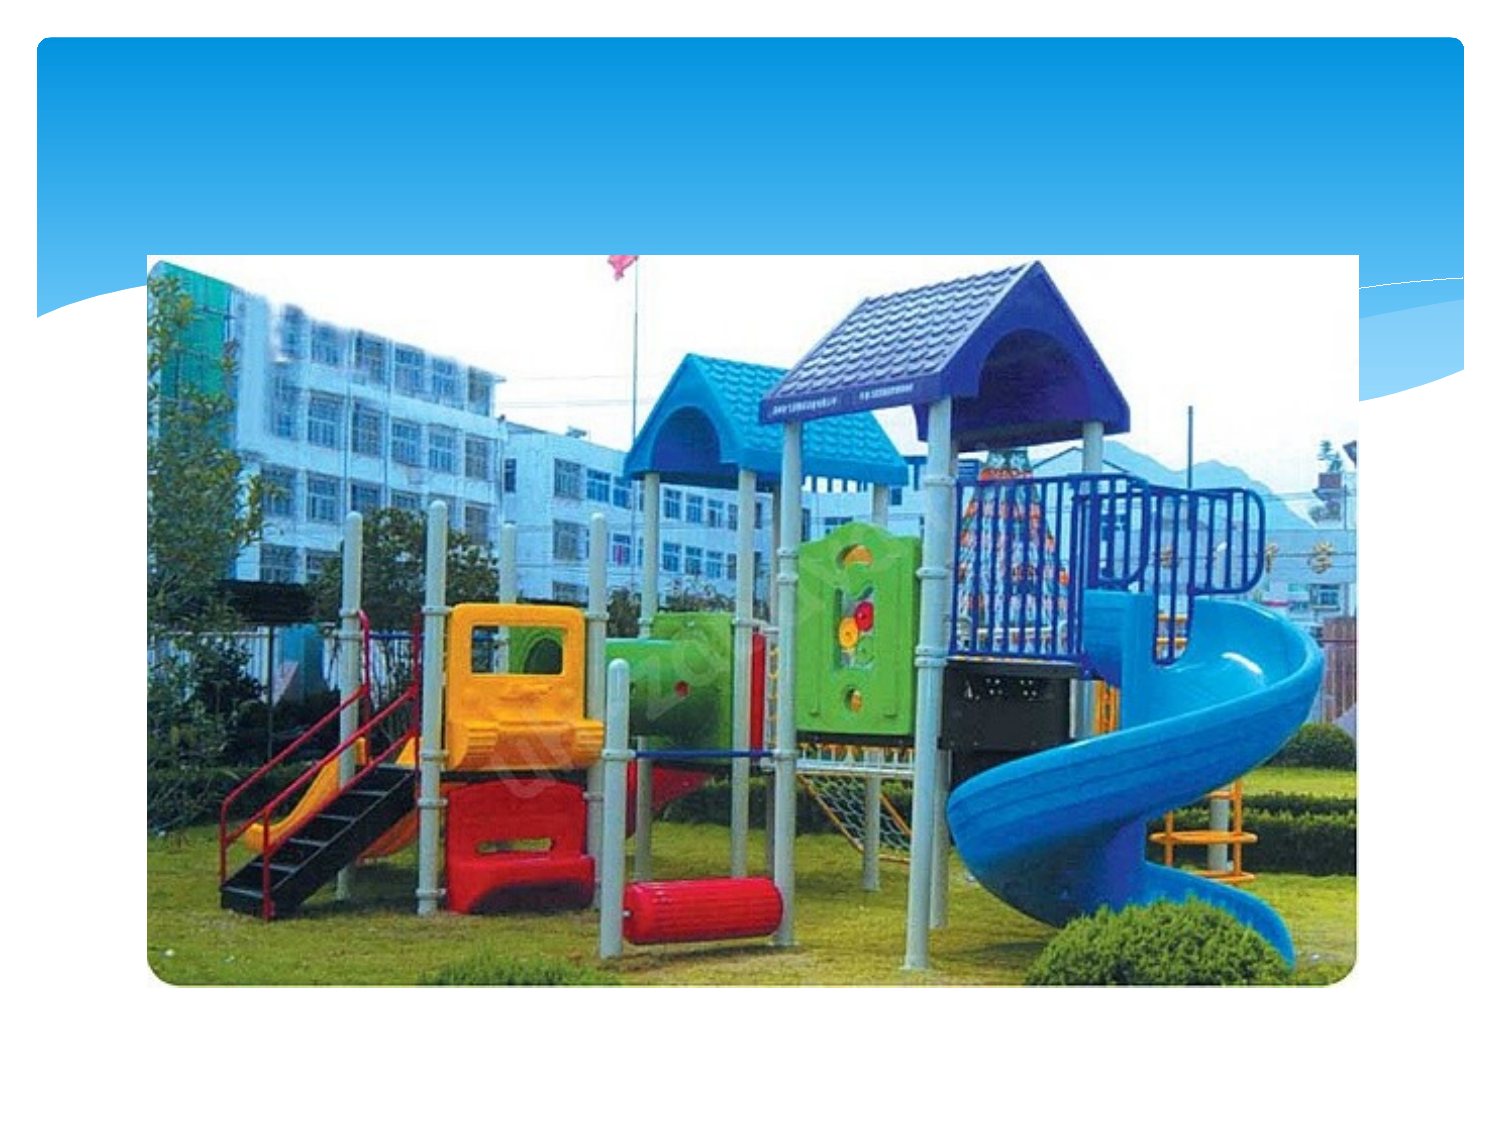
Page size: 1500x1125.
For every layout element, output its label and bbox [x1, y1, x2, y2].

picture [147, 255, 1359, 989]
